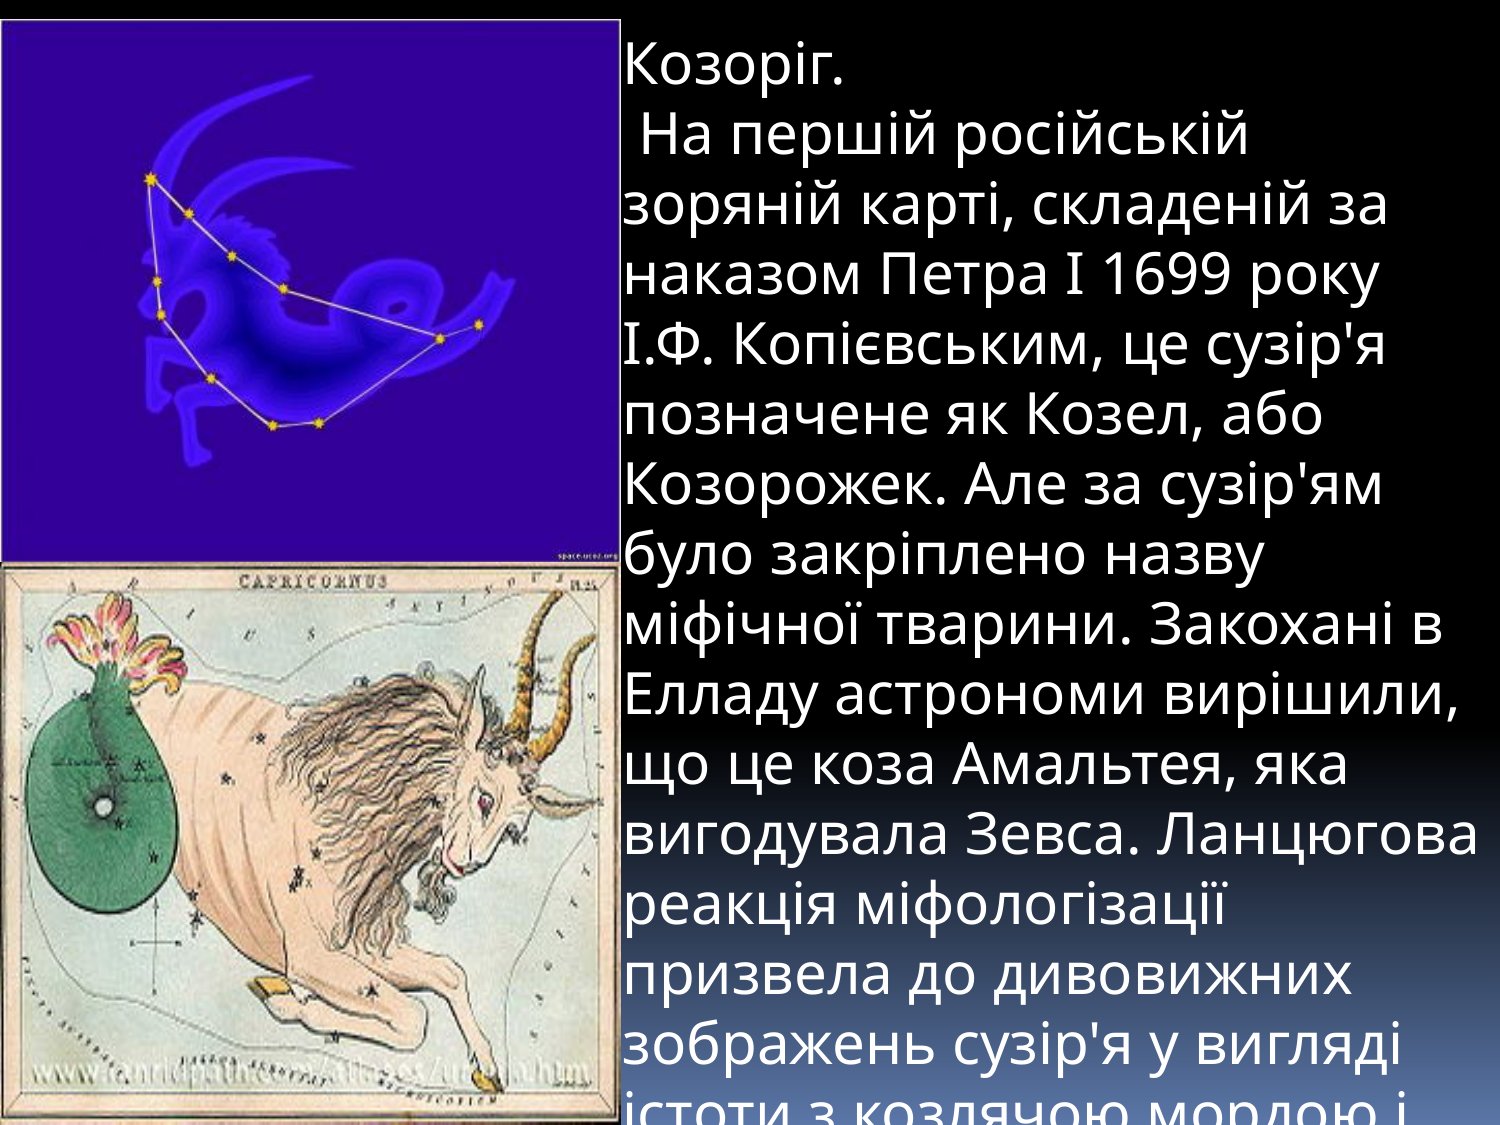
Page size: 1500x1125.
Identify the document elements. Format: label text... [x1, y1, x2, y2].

picture [0, 18, 621, 556]
text_box Козоріг. На першій російській зоряній карті, складеній за наказом Петра I 1699 року І.Ф. Копієвським, це сузір'я позначене як Козел, або Козорожек. Але за сузір'ям було закріплено назву міфічної тварини. Закохані в Елладу астрономи вирішили, що це коза Амальтея, яка вигодувала Зевса. Ланцюгова реакція міфологізації призвела до дивовижних зображень сузір'я у вигляді істоти з козлячою мордою і риб’ячим хвостом. [631, 19, 1500, 1125]
picture [0, 562, 621, 1125]
